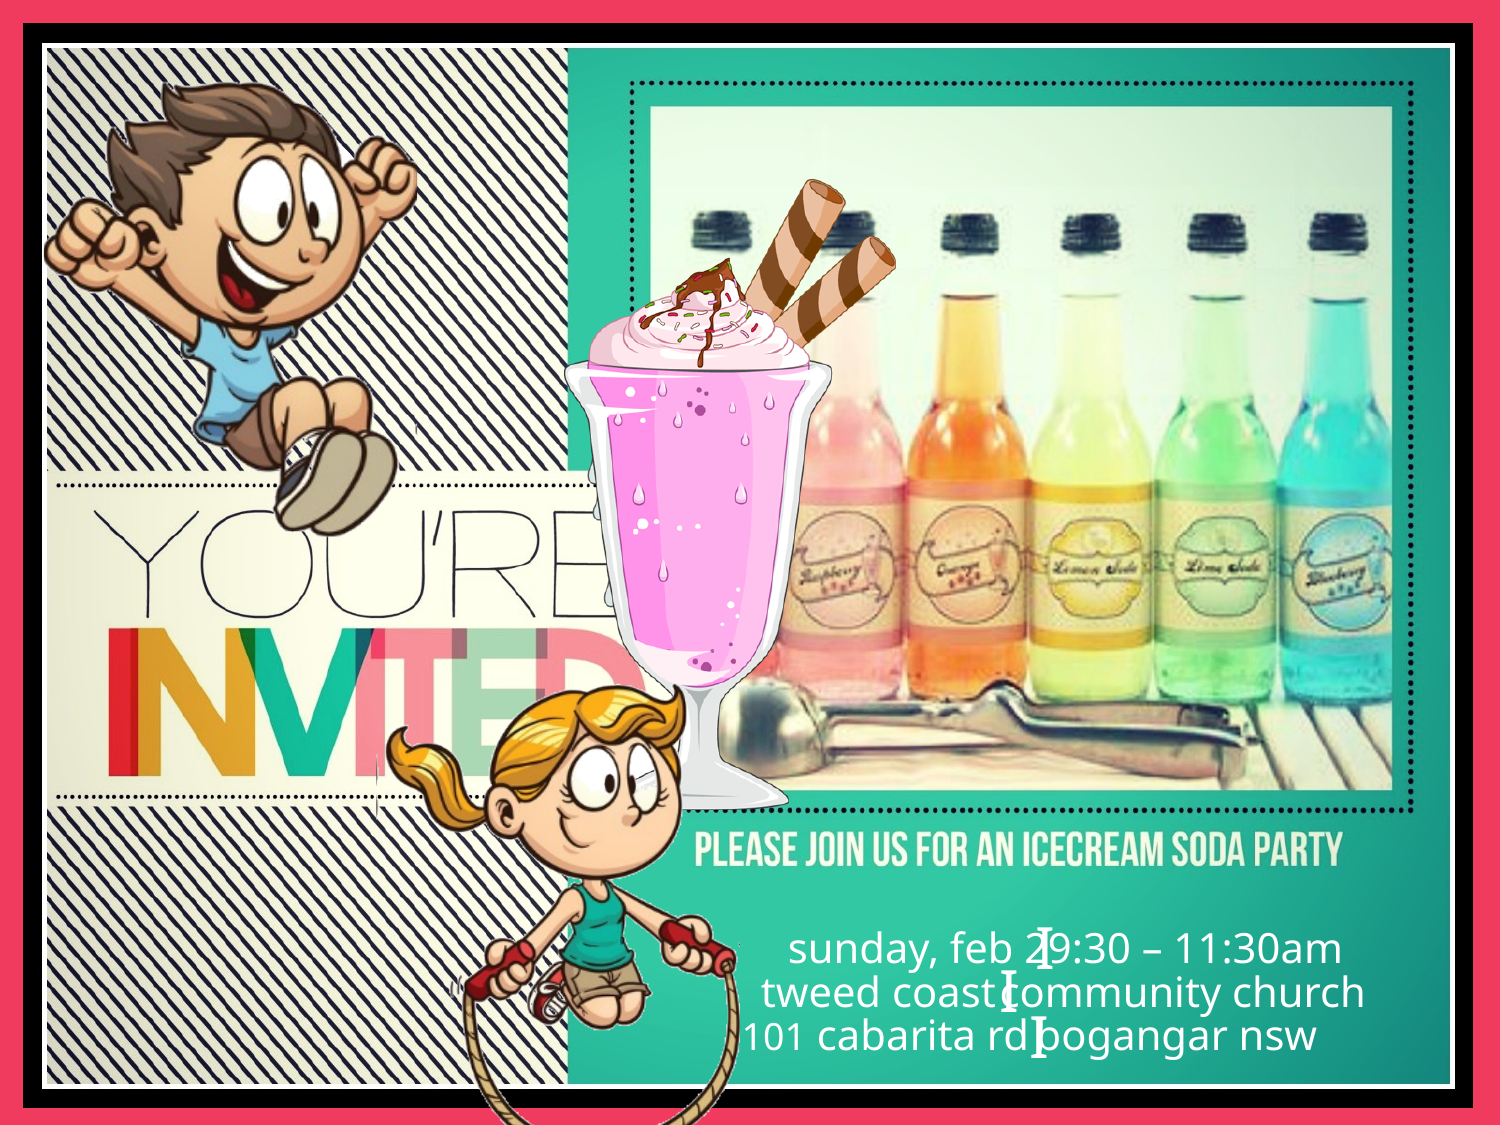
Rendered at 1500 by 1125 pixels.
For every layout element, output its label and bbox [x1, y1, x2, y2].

picture [376, 178, 896, 1125]
text_box [23, 22, 1473, 1109]
